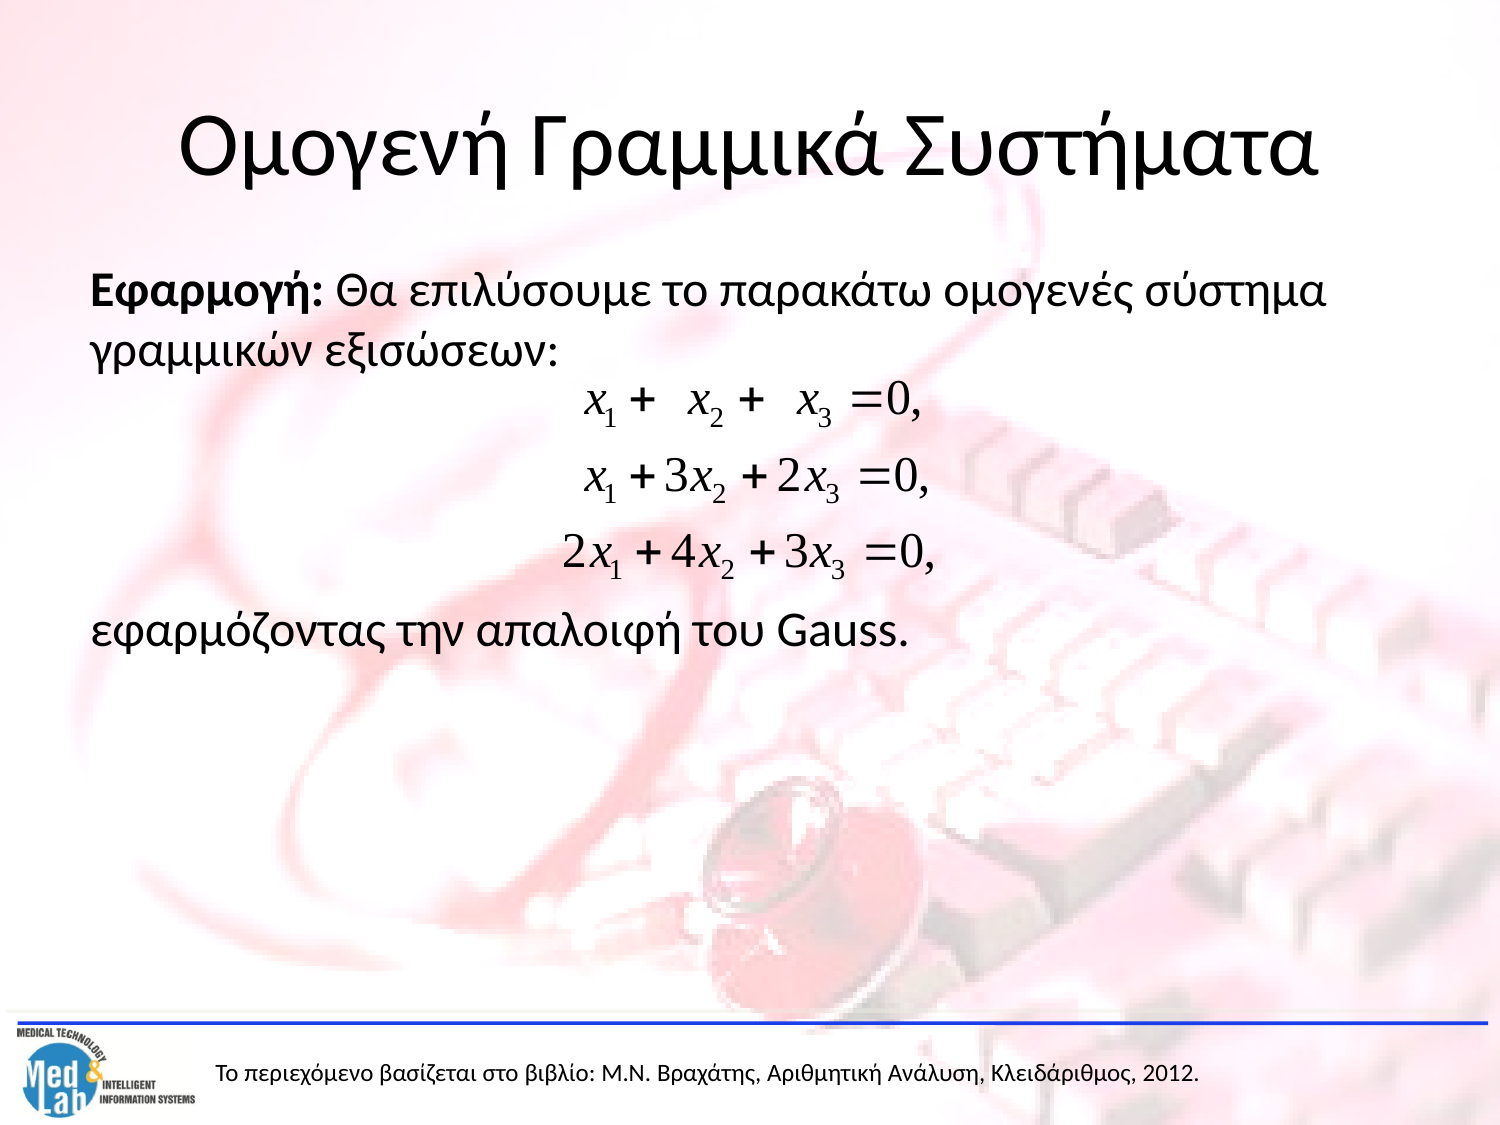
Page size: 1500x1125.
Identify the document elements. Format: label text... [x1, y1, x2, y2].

picture [17, 1028, 195, 1118]
title Ομογενή Γραμμικά Συστήματα [75, 45, 1425, 233]
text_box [553, 365, 946, 592]
list Εφαρμογή: Θα επιλύσουμε το παρακάτω ομογενές σύστημα γραμμικών εξισώσεων: εφαρμόζοντας την απαλοιφή του Gauss. [75, 248, 1425, 1032]
